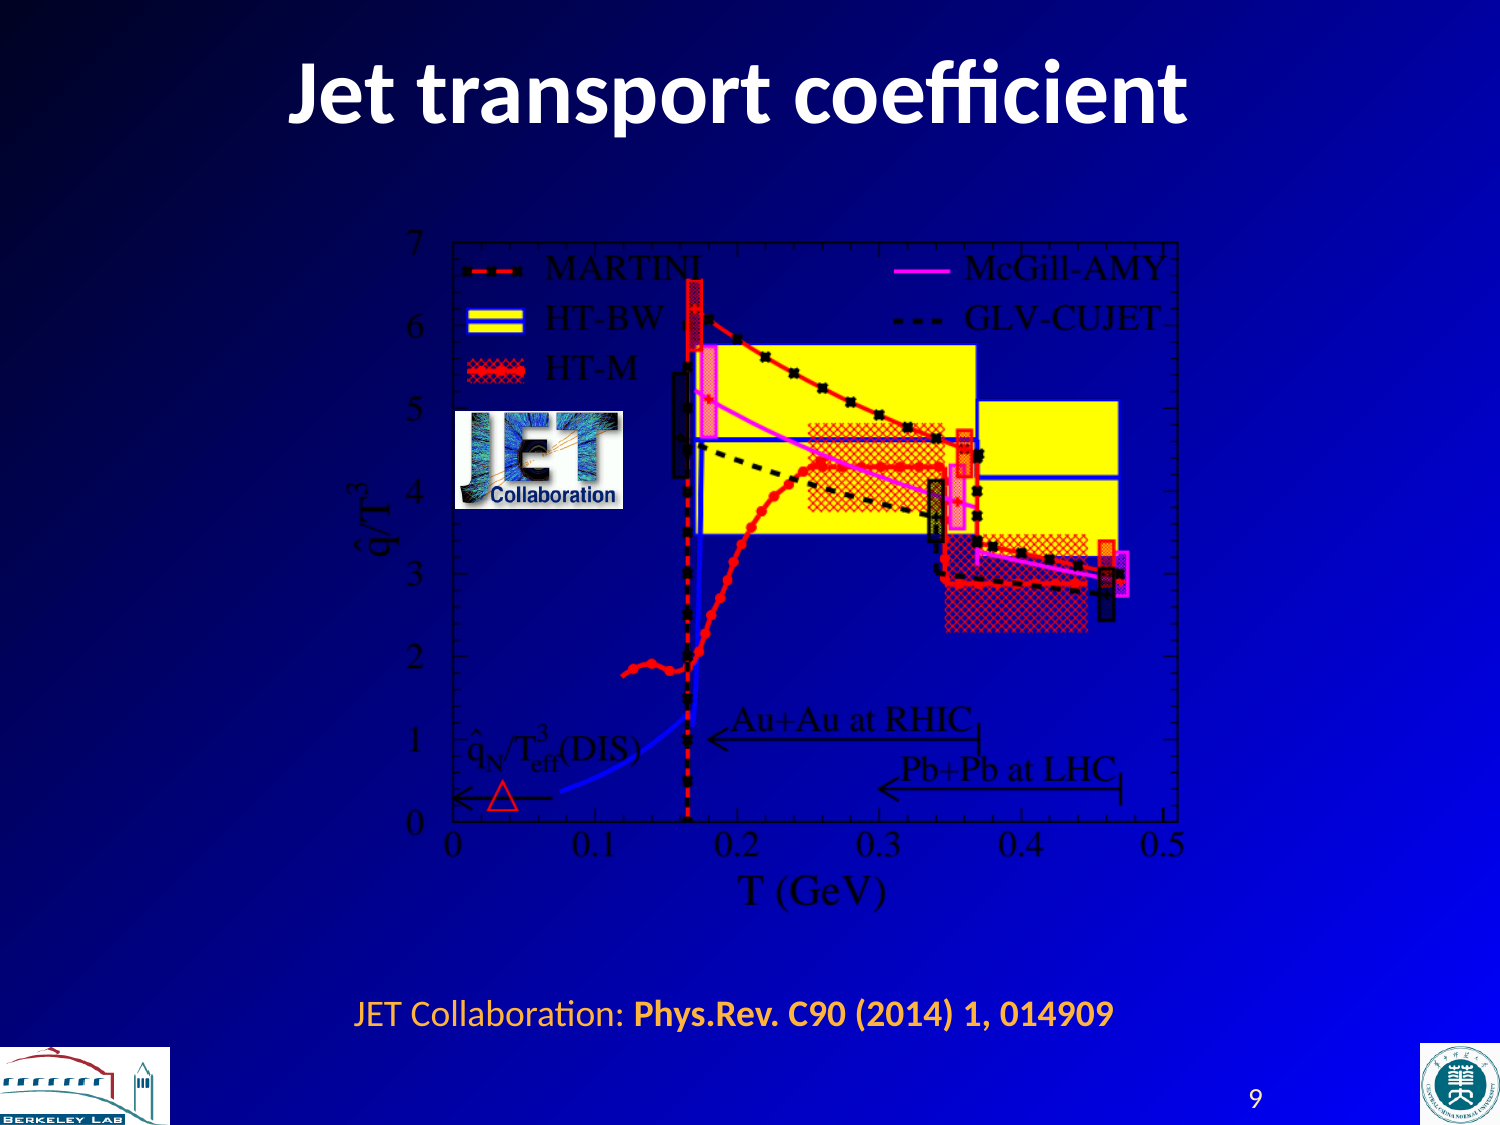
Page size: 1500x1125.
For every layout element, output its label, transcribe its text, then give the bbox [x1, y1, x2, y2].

slide_number 9 [927, 1067, 1278, 1125]
text_box JET Collaboration: Phys.Rev. C90 (2014) 1, 014909 [339, 982, 1138, 1042]
picture [0, 1047, 170, 1125]
title Jet transport coefficient [0, 0, 1500, 175]
picture [260, 208, 1224, 932]
